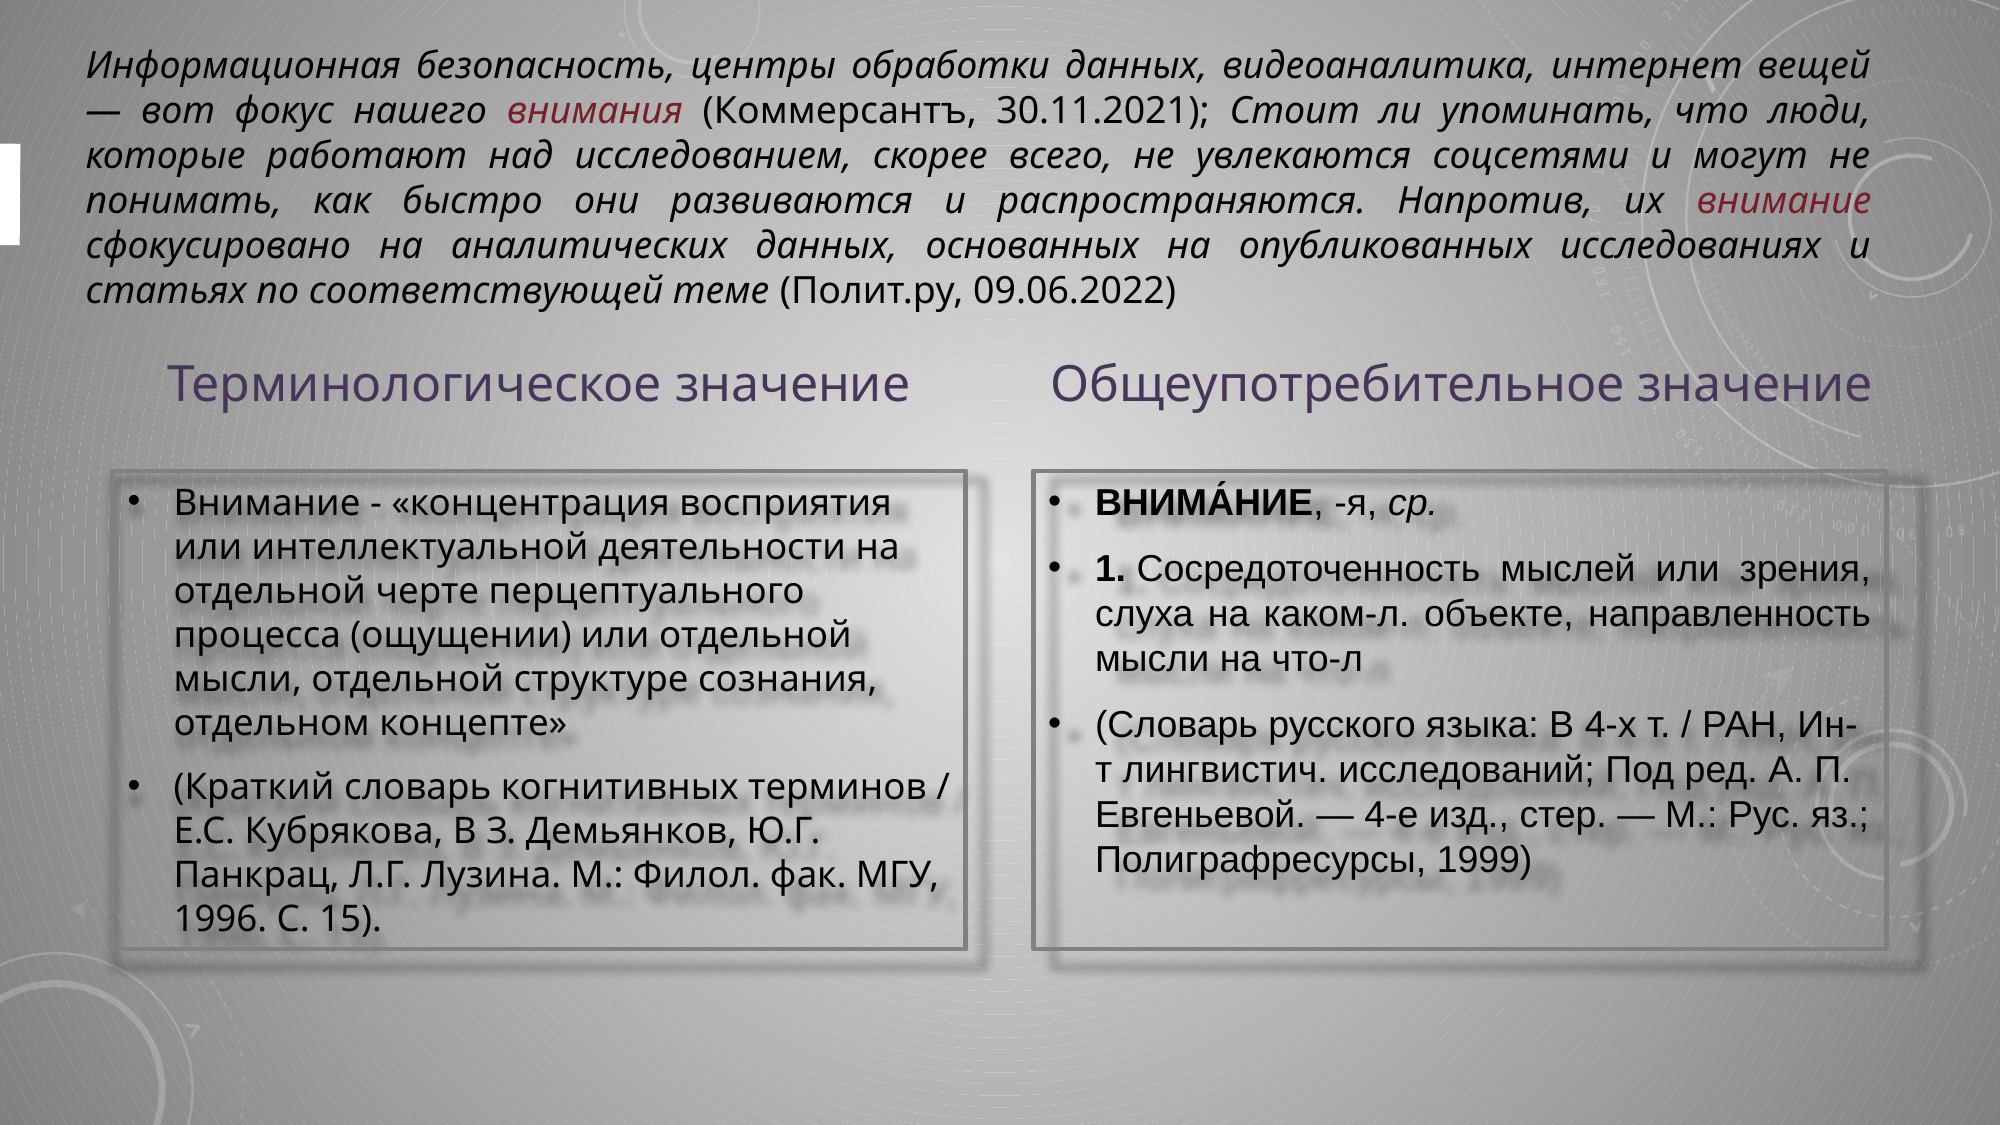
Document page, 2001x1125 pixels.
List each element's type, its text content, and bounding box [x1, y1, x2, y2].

list ВНИМА́НИЕ, -я, ср. 1. Сосредоточенность мыслей или зрения, слуха на каком-л. объекте, направленность мысли на что-л (Словарь русского языка: В 4-х т. / РАН, Ин-т лингвистич. исследований; Под ред. А. П. Евгеньевой. — 4-е изд., стер. — М.: Рус. яз.; Полиграфресурсы, 1999) [1031, 469, 1889, 951]
list Общеупотребительное значение [1033, 306, 1891, 457]
list Терминологическое значение [112, 306, 966, 457]
text_box Информационная безопасность, центры обработки данных, видеоаналитика, интернет вещей — вот фокус нашего внимания (Коммерсантъ, 30.11.2021); Стоит ли упоминать, что люди, которые работают над исследованием, скорее всего, не увлекаются соцсетями и могут не понимать, как быстро они развиваются и распространяются. Напротив, их внимание сфокусировано на аналитических данных, основанных на опубликованных исследованиях и статьях по соответствующей теме (Полит.ру, 09.06.2022) [70, 100, 1887, 251]
picture [0, 0, 2000, 1125]
list Внимание - «концентрация восприятия или интеллектуальной деятельности на отдельной черте перцептуального процесса (ощущении) или отдельной мысли, отдельной структуре сознания, отдельном концепте» (Краткий словарь когнитивных терминов / Е.С. Кубрякова, В З. Демьянков, Ю.Г. Панкрац, Л.Г. Лузина. М.: Филол. фак. МГУ, 1996. С. 15). [110, 469, 968, 951]
